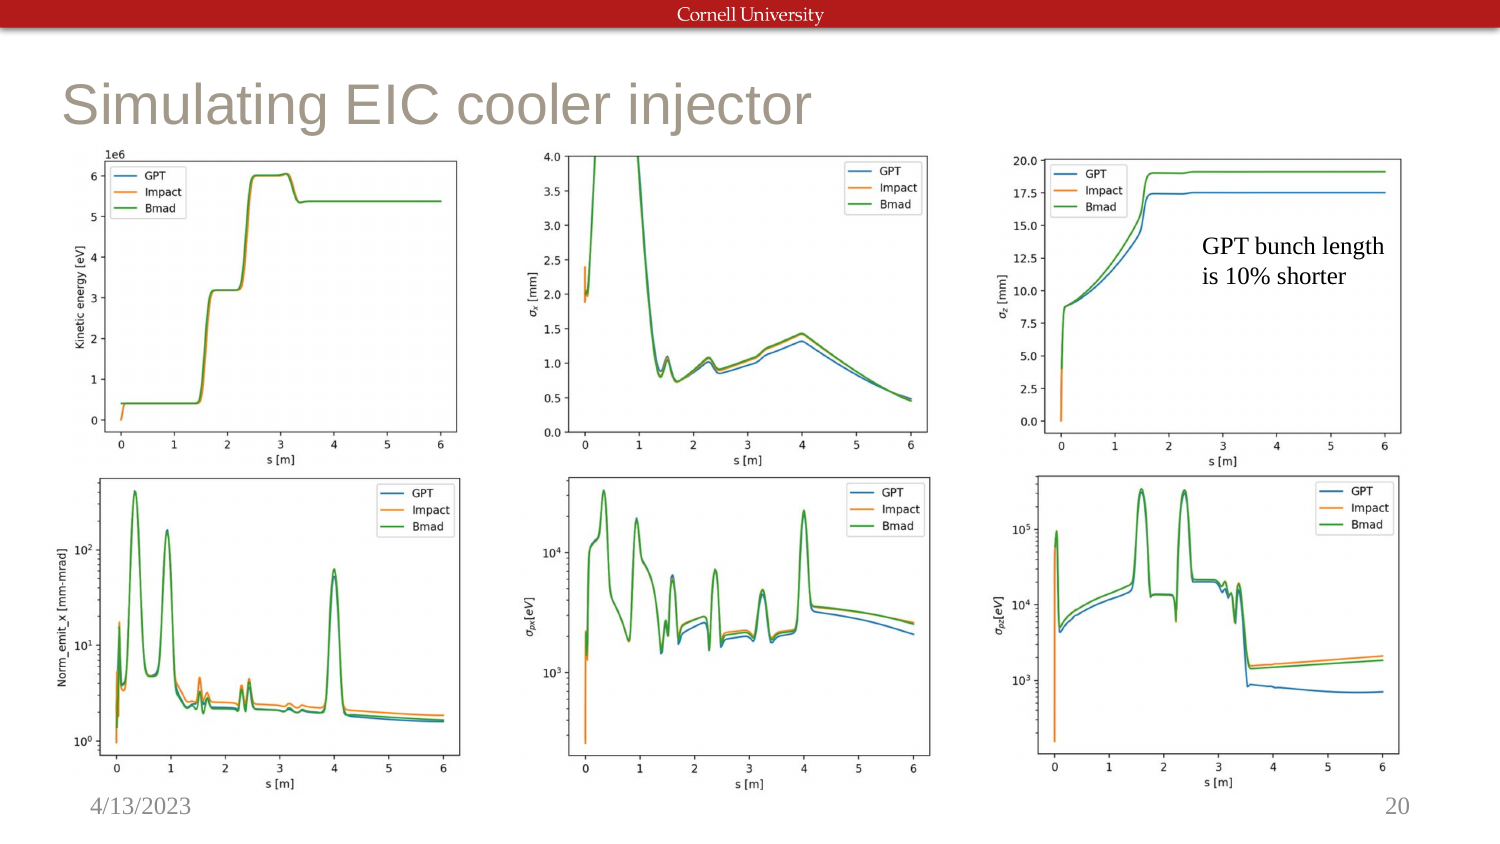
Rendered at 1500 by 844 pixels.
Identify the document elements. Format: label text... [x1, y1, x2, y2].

picture [47, 146, 466, 797]
title Simulating EIC cooler injector [46, 59, 1471, 144]
slide_number 20 [1074, 782, 1425, 827]
picture [635, 0, 858, 45]
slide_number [75, 805, 425, 827]
picture [516, 146, 935, 797]
picture [987, 146, 1408, 797]
